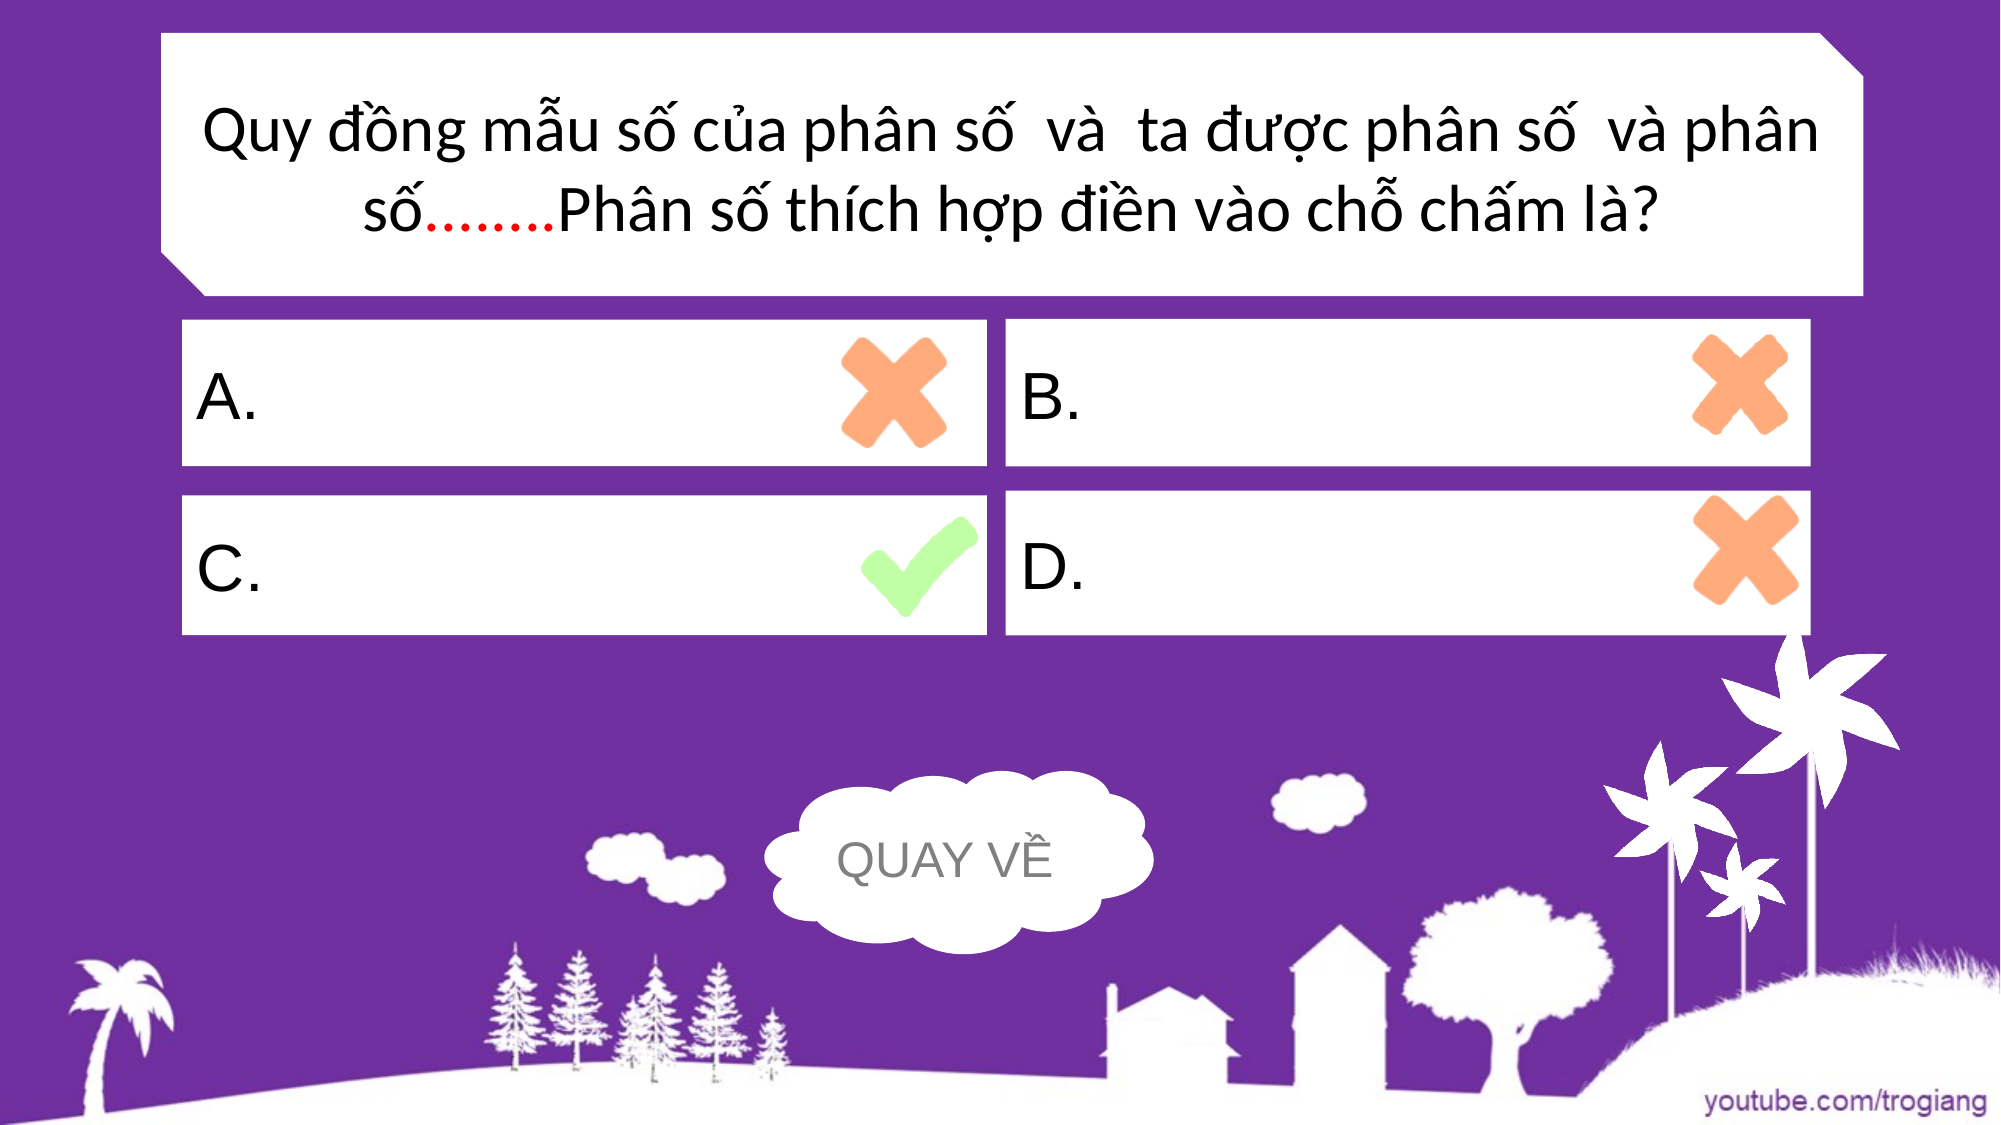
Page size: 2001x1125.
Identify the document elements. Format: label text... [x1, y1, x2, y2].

picture [0, 0, 2001, 1125]
text_box QUAY VỀ [764, 770, 1154, 955]
